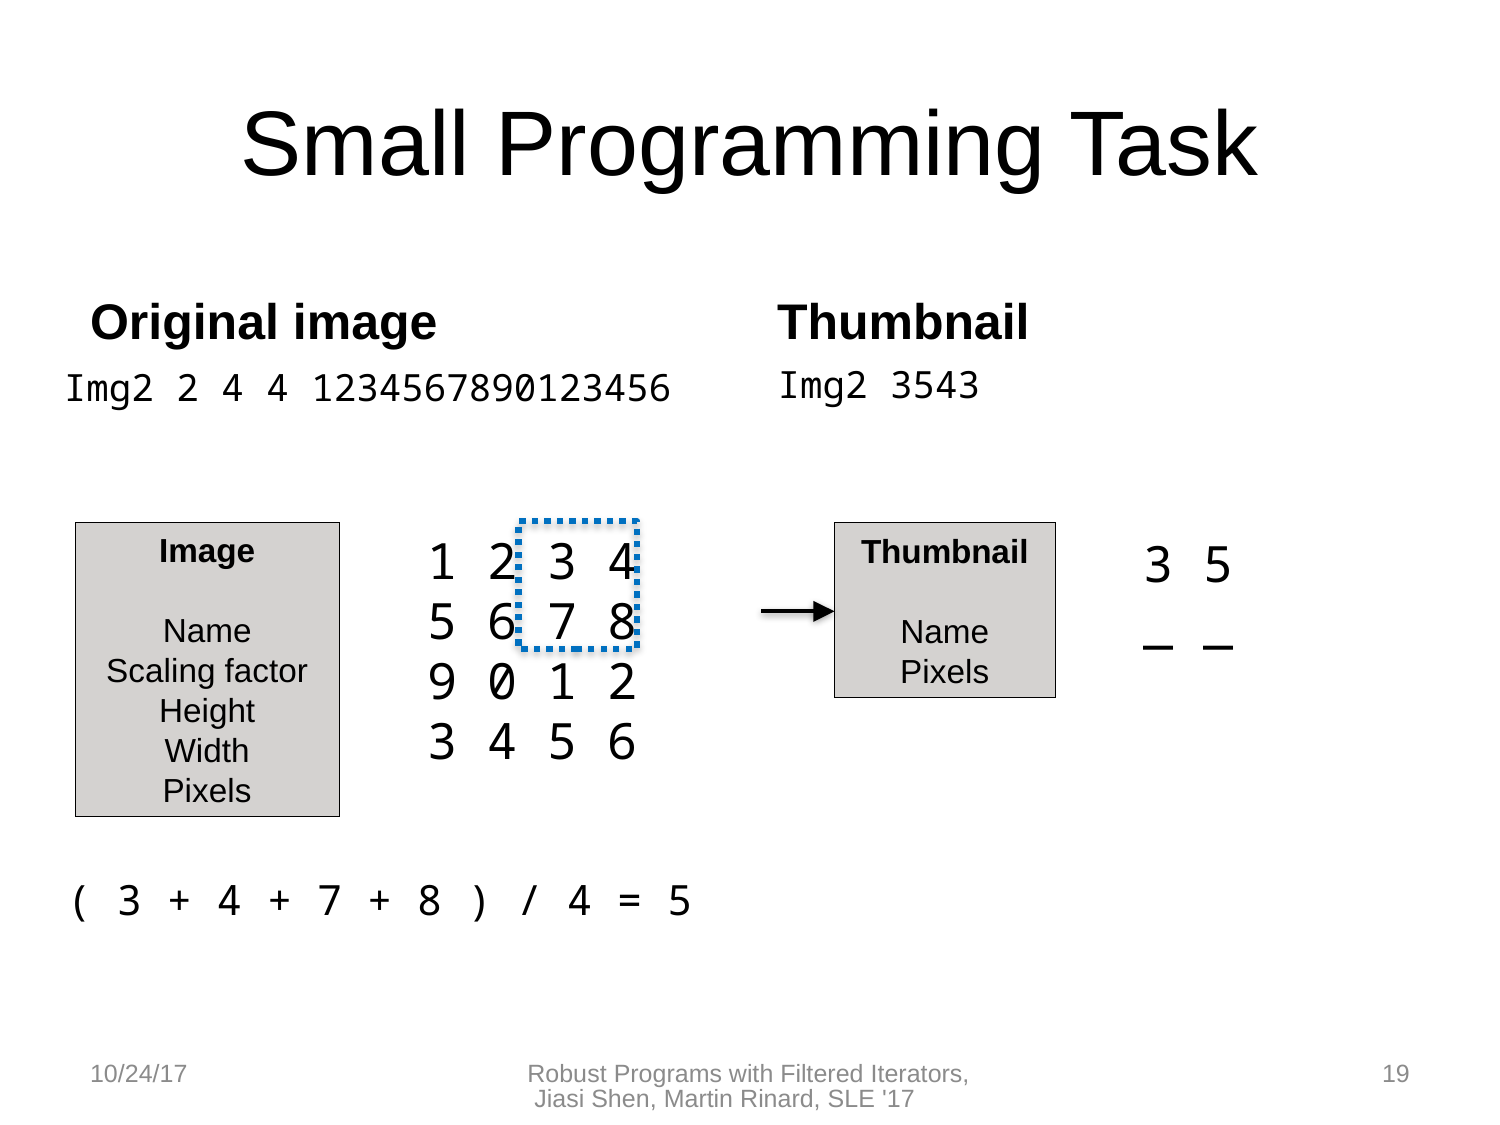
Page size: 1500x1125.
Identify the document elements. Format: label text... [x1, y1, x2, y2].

list 3 5 _ _ [1128, 524, 1425, 1005]
text_box [518, 520, 638, 650]
footer Robust Programs with Filtered Iterators, Jiasi Shen, Martin Rinard, SLE '17 [512, 1042, 988, 1103]
text_box Img2 2 4 4 1234567890123456 [48, 356, 686, 417]
title Small Programming Task [75, 45, 1425, 233]
list Thumbnail [761, 251, 1425, 357]
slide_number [75, 1042, 425, 1103]
slide_number 19 [1074, 1042, 1425, 1103]
text_box ( 3 + 4 + 7 + 8 ) / 4 = 5 [52, 866, 707, 932]
text_box Thumbnail Name Pixels [834, 522, 1056, 698]
text_box Img2 3543 [762, 359, 995, 415]
text_box Image Name Scaling factor Height Width Pixels [75, 522, 340, 817]
list Original image [75, 251, 738, 357]
list 1 2 3 4 5 6 7 8 9 0 1 2 3 4 5 6 [412, 522, 738, 1005]
